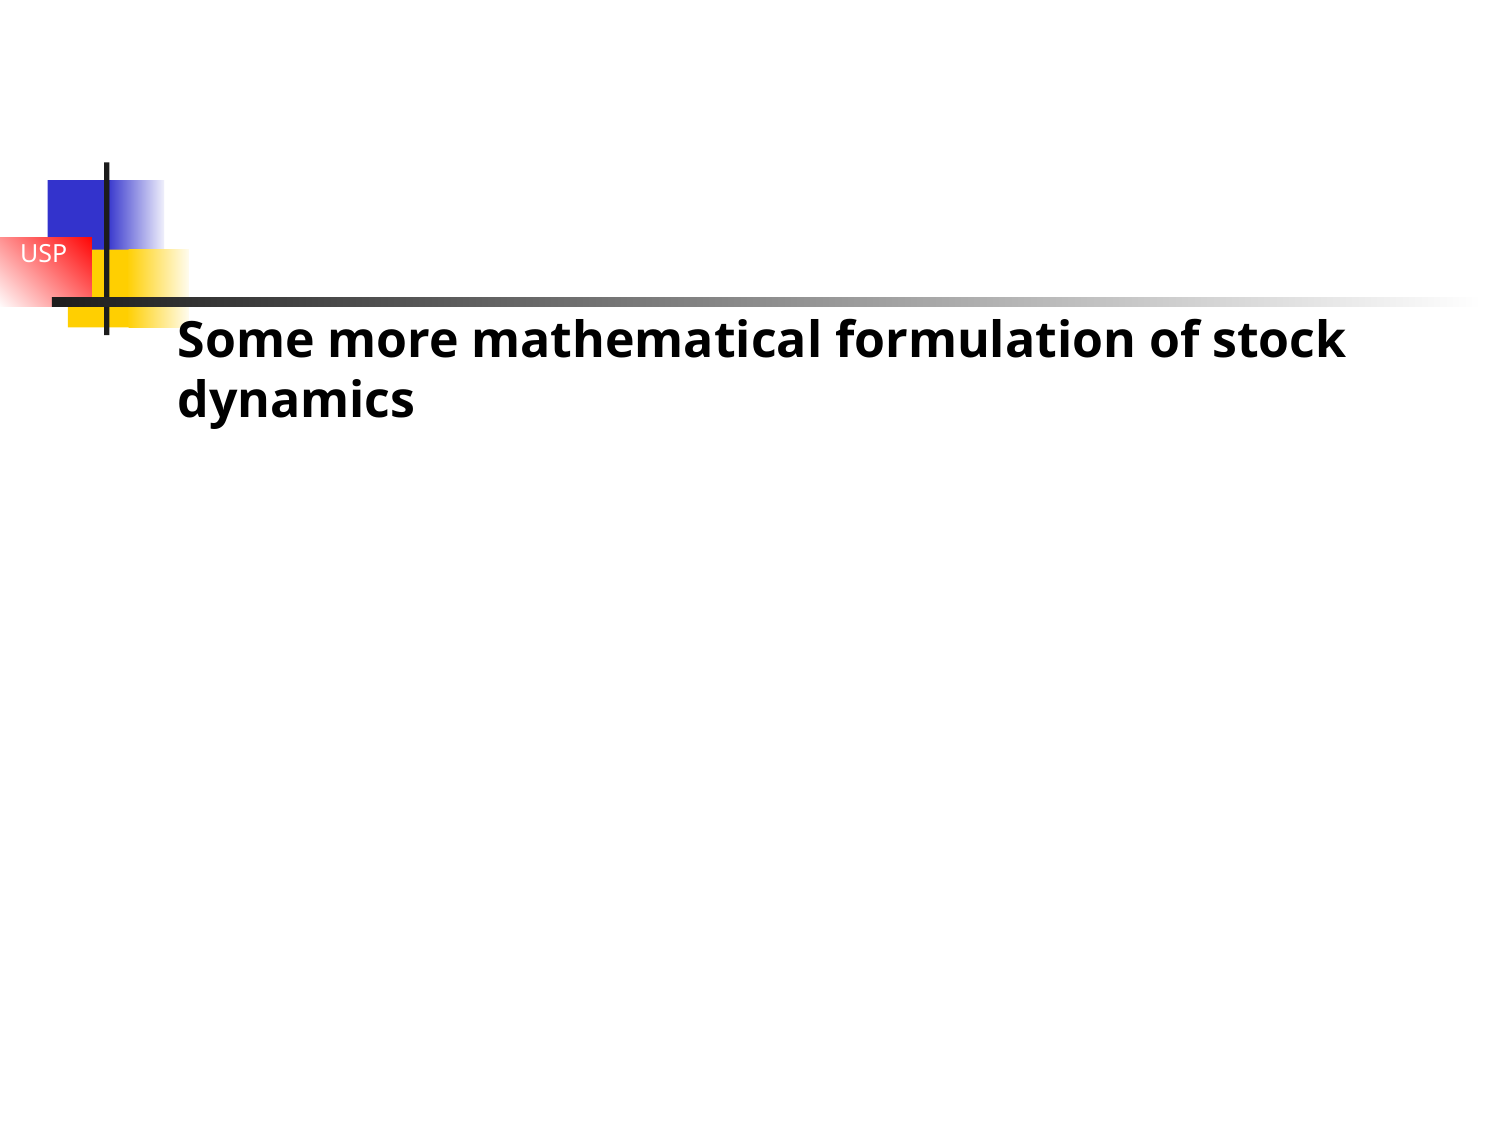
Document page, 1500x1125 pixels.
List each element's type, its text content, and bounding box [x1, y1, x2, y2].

title Some more mathematical formulation of stock dynamics [162, 299, 1438, 600]
